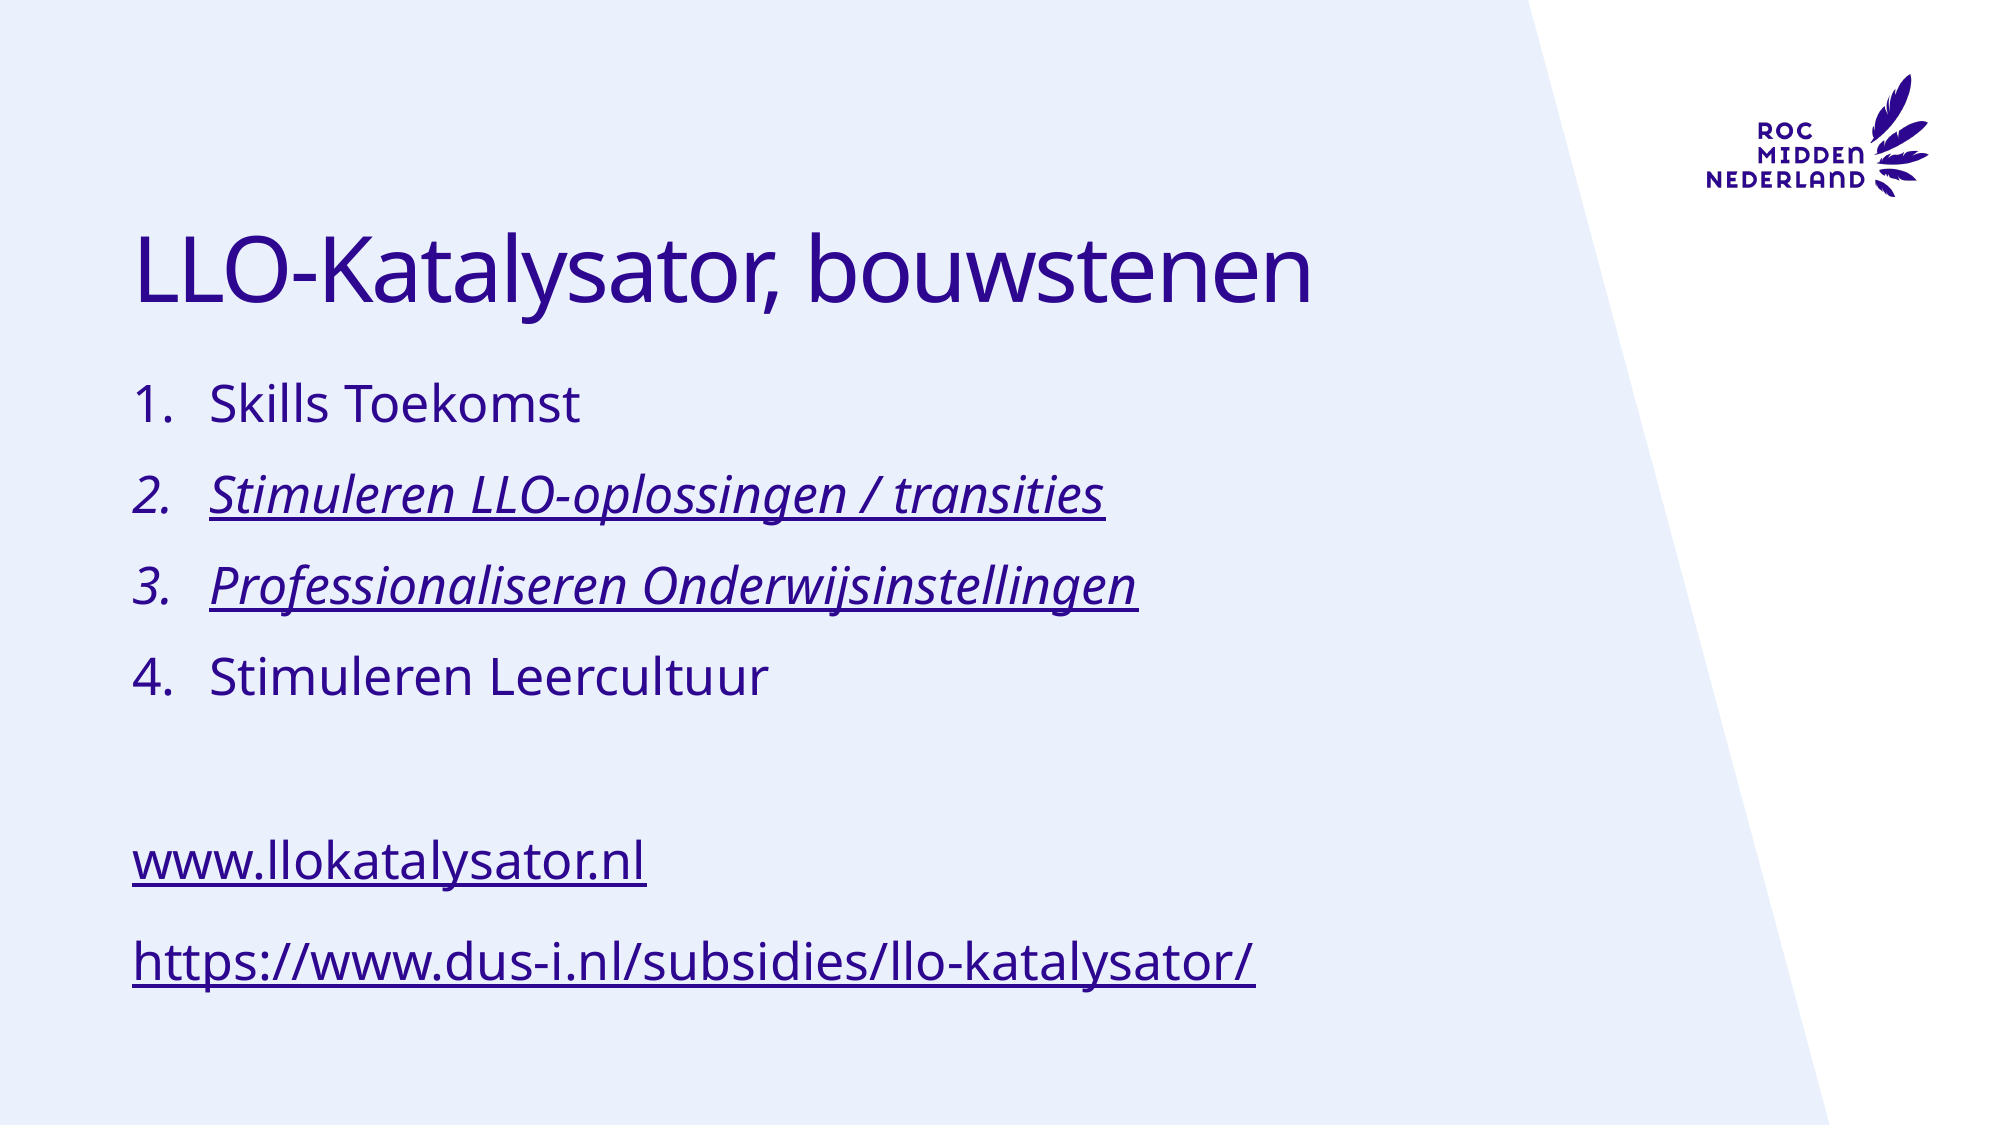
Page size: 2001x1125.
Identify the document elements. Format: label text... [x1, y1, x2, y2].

list Skills Toekomst Stimuleren LLO-oplossingen / transities Professionaliseren Onderwijsinstellingen Stimuleren Leercultuur www.llokatalysator.nl https://www.dus-i.nl/subsidies/llo-katalysator/ [117, 350, 1410, 1015]
title LLO-Katalysator, bouwstenen [117, 110, 1410, 328]
picture [1707, 74, 1929, 197]
